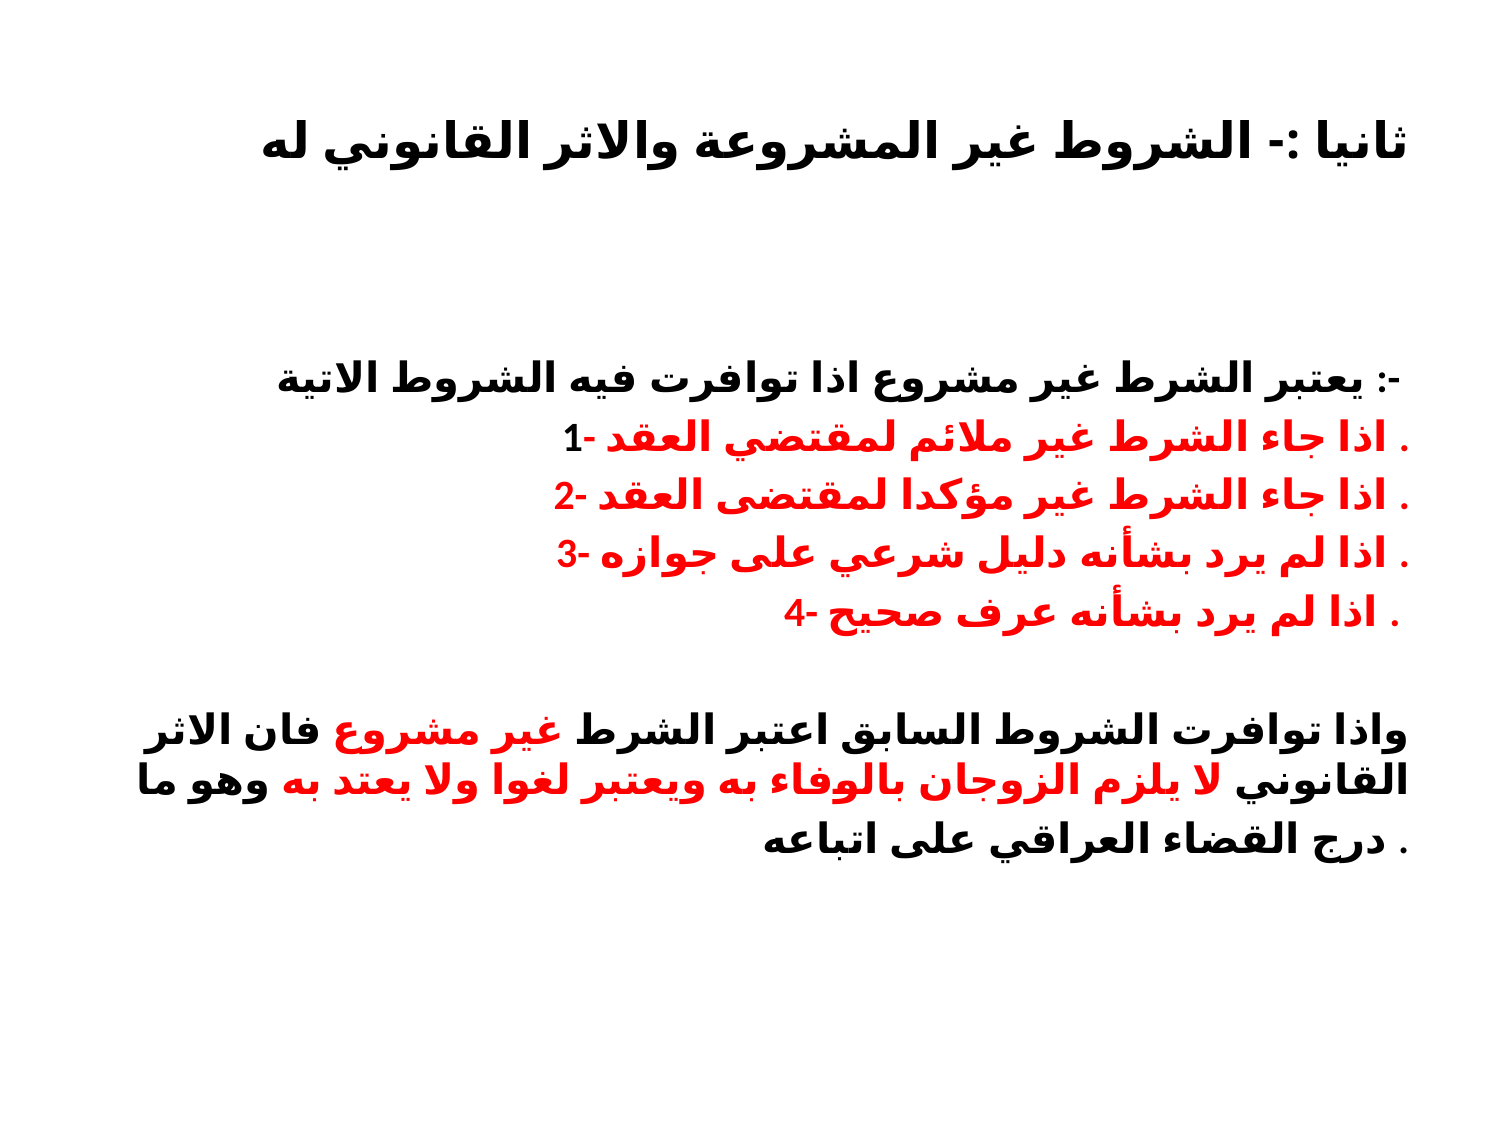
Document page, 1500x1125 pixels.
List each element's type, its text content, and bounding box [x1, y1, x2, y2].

list يعتبر الشرط غير مشروع اذا توافرت فيه الشروط الاتية :- 1- اذا جاء الشرط غير ملائم لمقتضي العقد . 2- اذا جاء الشرط غير مؤكدا لمقتضى العقد . 3- اذا لم يرد بشأنه دليل شرعي على جوازه . 4- اذا لم يرد بشأنه عرف صحيح . واذا توافرت الشروط السابق اعتبر الشرط غير مشروع فان الاثر القانوني لا يلزم الزوجان بالوفاء به ويعتبر لغوا ولا يعتد به وهو ما درج القضاء العراقي على اتباعه . [75, 275, 1425, 1018]
title ثانيا :- الشروط غير المشروعة والاثر القانوني له [75, 45, 1425, 233]
